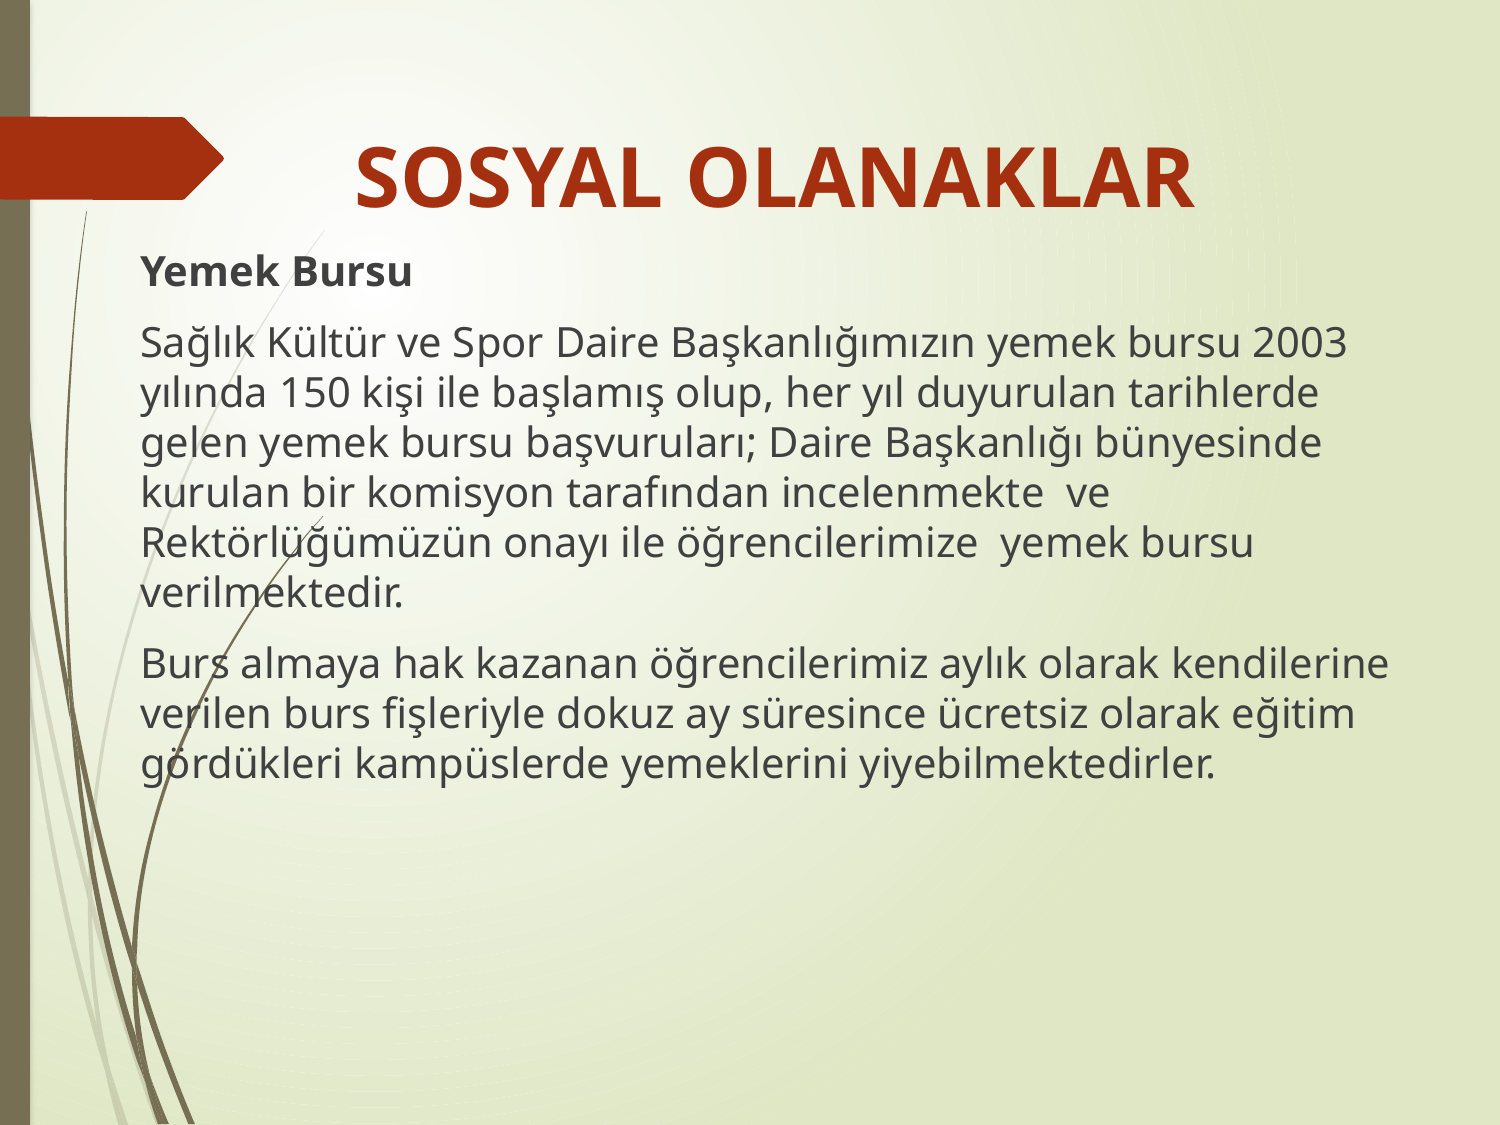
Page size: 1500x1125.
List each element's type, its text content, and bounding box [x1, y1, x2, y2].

text_box SOSYAL OLANAKLAR [100, 19, 1451, 232]
list Yemek Bursu Sağlık Kültür ve Spor Daire Başkanlığımızın yemek bursu 2003 yılında 150 kişi ile başlamış olup, her yıl duyurulan tarihlerde gelen yemek bursu başvuruları; Daire Başkanlığı bünyesinde kurulan bir komisyon tarafından incelenmekte ve Rektörlüğümüzün onayı ile öğrencilerimize yemek bursu verilmektedir. Burs almaya hak kazanan öğrencilerimiz aylık olarak kendilerine verilen burs fişleriyle dokuz ay süresince ücretsiz olarak eğitim gördükleri kampüslerde yemeklerini yiyebilmektedirler. [125, 237, 1451, 1125]
